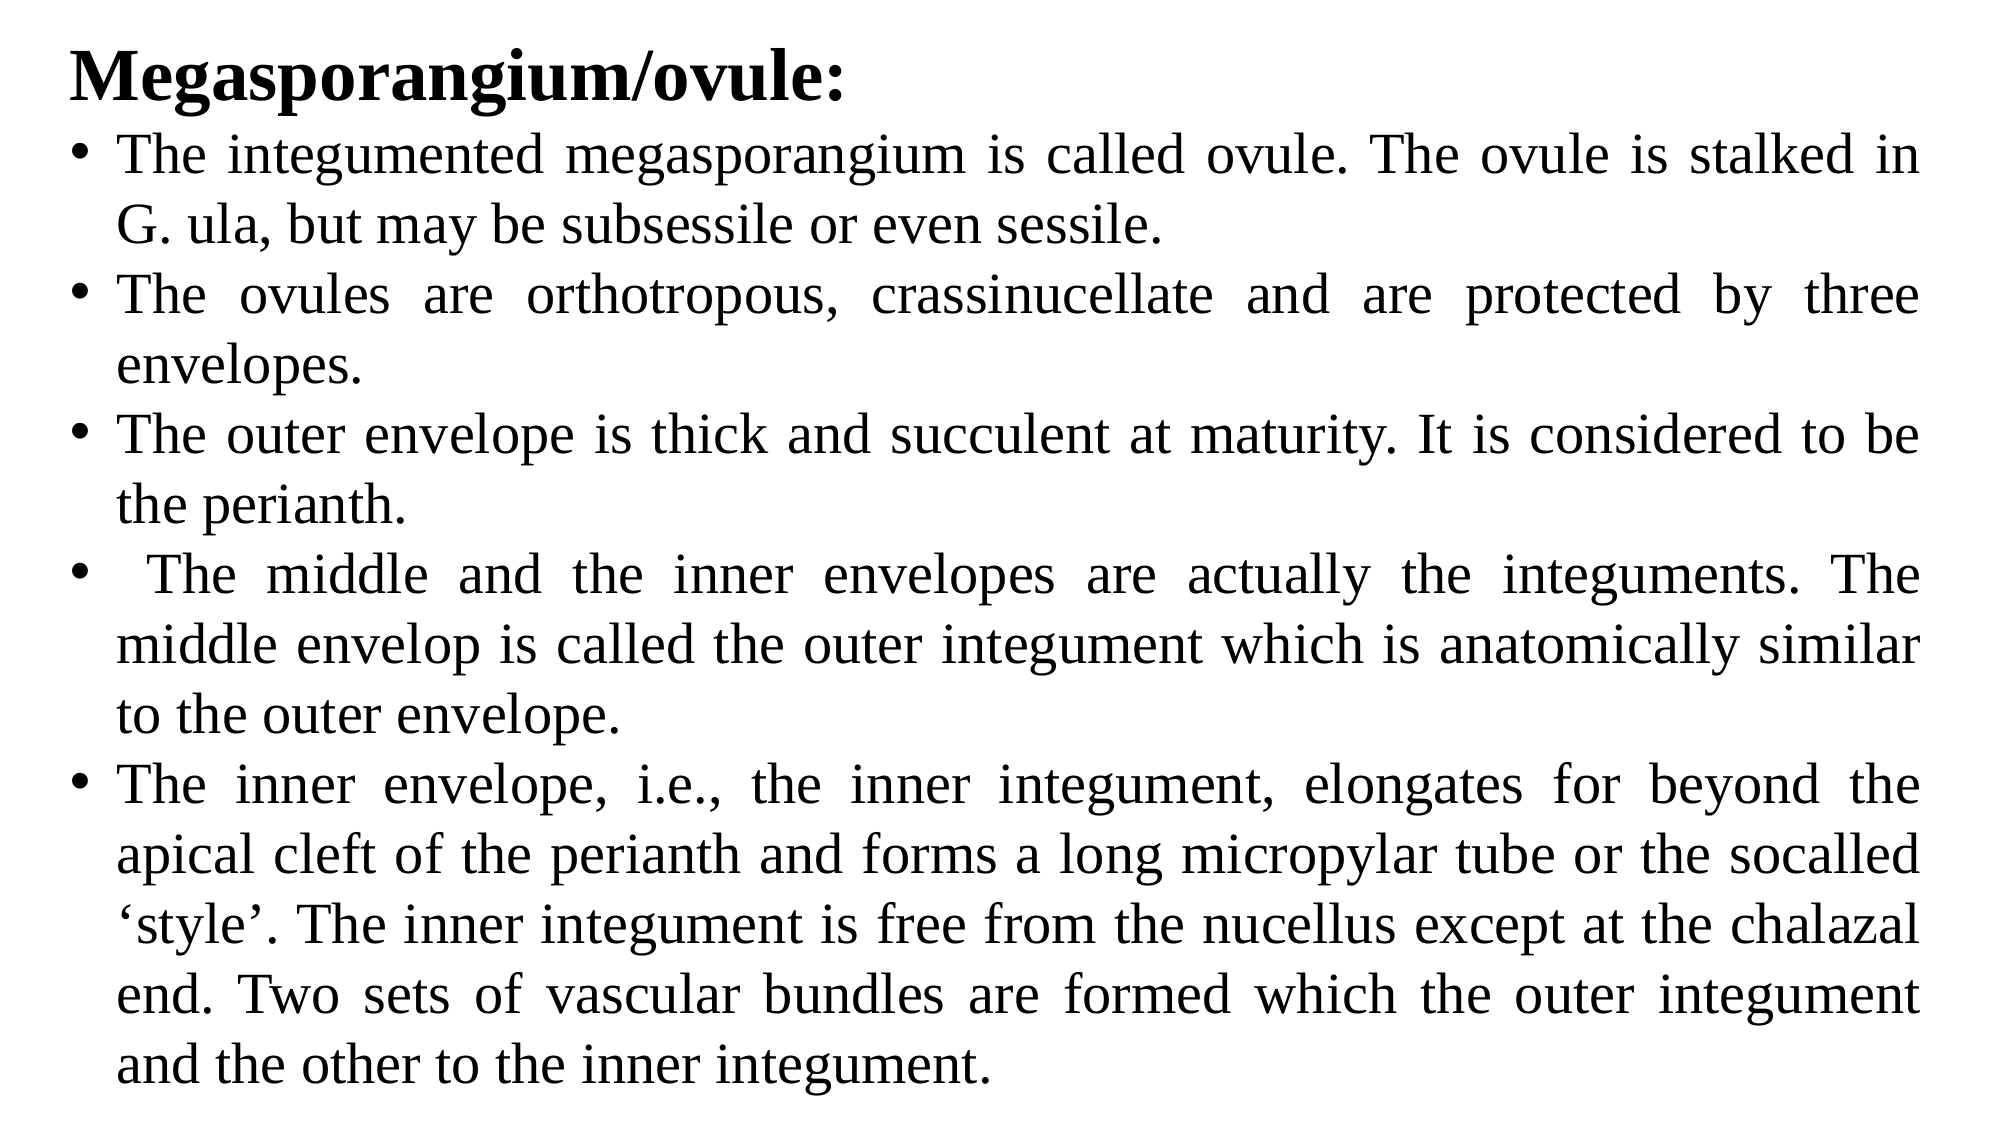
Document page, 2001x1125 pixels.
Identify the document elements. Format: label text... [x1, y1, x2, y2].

text_box Megasporangium/ovule: The integumented megasporangium is called ovule. The ovule is stalked in G. ula, but may be subsessile or even sessile. The ovules are orthotropous, crassinucellate and are protected by three envelopes. The outer envelope is thick and succulent at maturity. It is considered to be the perianth. The middle and the inner envelopes are actually the integuments. The middle envelop is called the outer integument which is anatomically similar to the outer envelope. The inner envelope, i.e., the inner integument, elongates for beyond the apical cleft of the perianth and forms a long micropylar tube or the socalled ‘style’. The inner integument is free from the nucellus except at the chalazal end. Two sets of vascular bundles are formed which the outer integument and the other to the inner integument. [55, 17, 1937, 1103]
